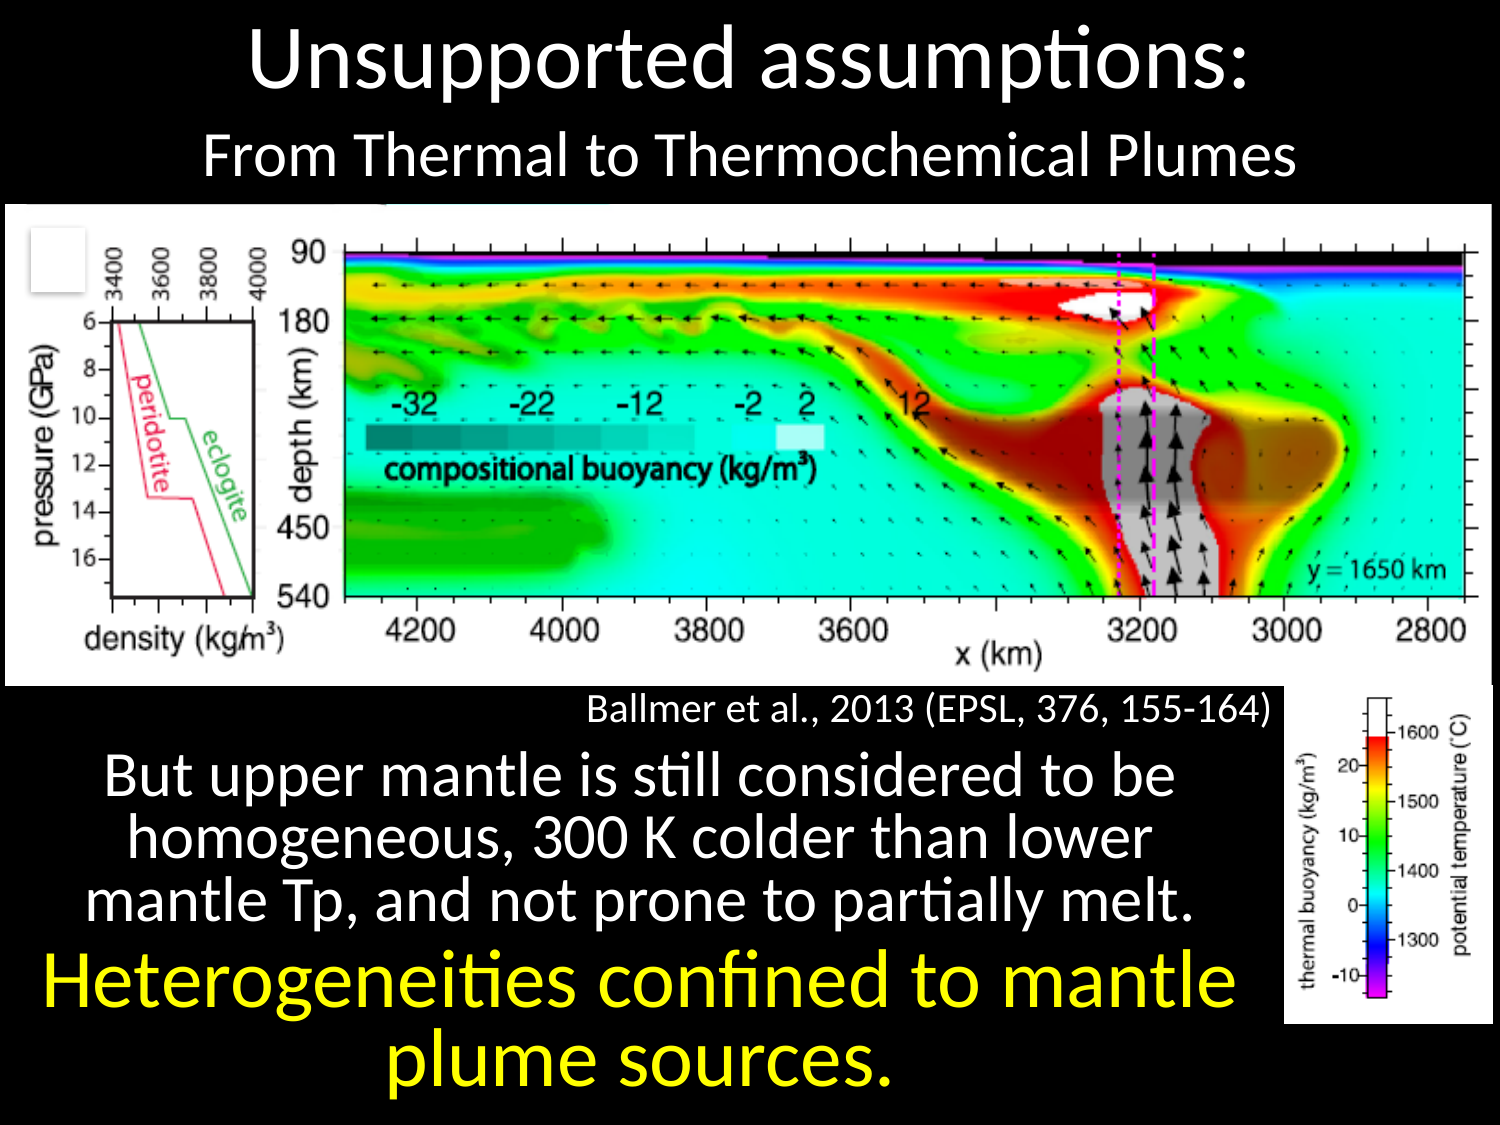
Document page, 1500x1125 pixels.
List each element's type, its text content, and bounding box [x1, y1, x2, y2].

text_box Unsupported assumptions: [0, 1, 1500, 113]
text_box Heterogeneities confined to mantle plume sources. [12, 1032, 1268, 1111]
text_box From Thermal to Thermochemical Plumes [0, 113, 1500, 198]
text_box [4, 203, 1493, 1024]
